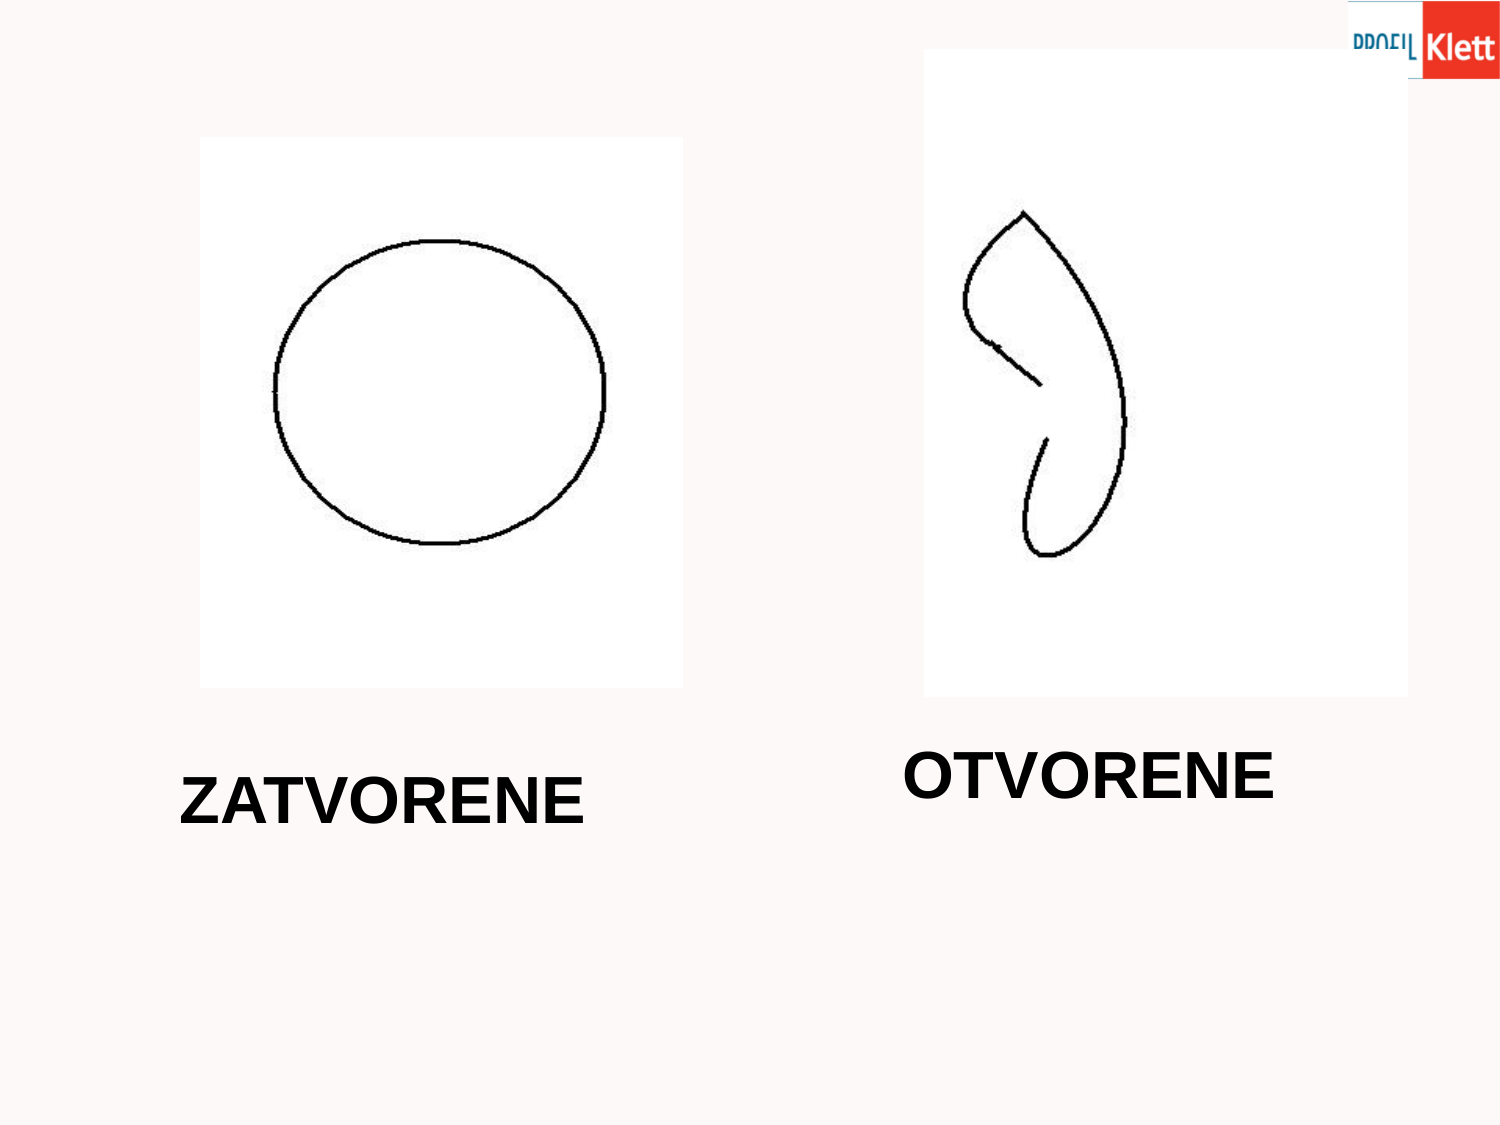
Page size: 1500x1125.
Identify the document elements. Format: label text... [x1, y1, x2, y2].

text_box OTVORENE [887, 724, 1292, 820]
text_box ZATVORENE [164, 749, 602, 845]
picture [0, 0, 1500, 1125]
